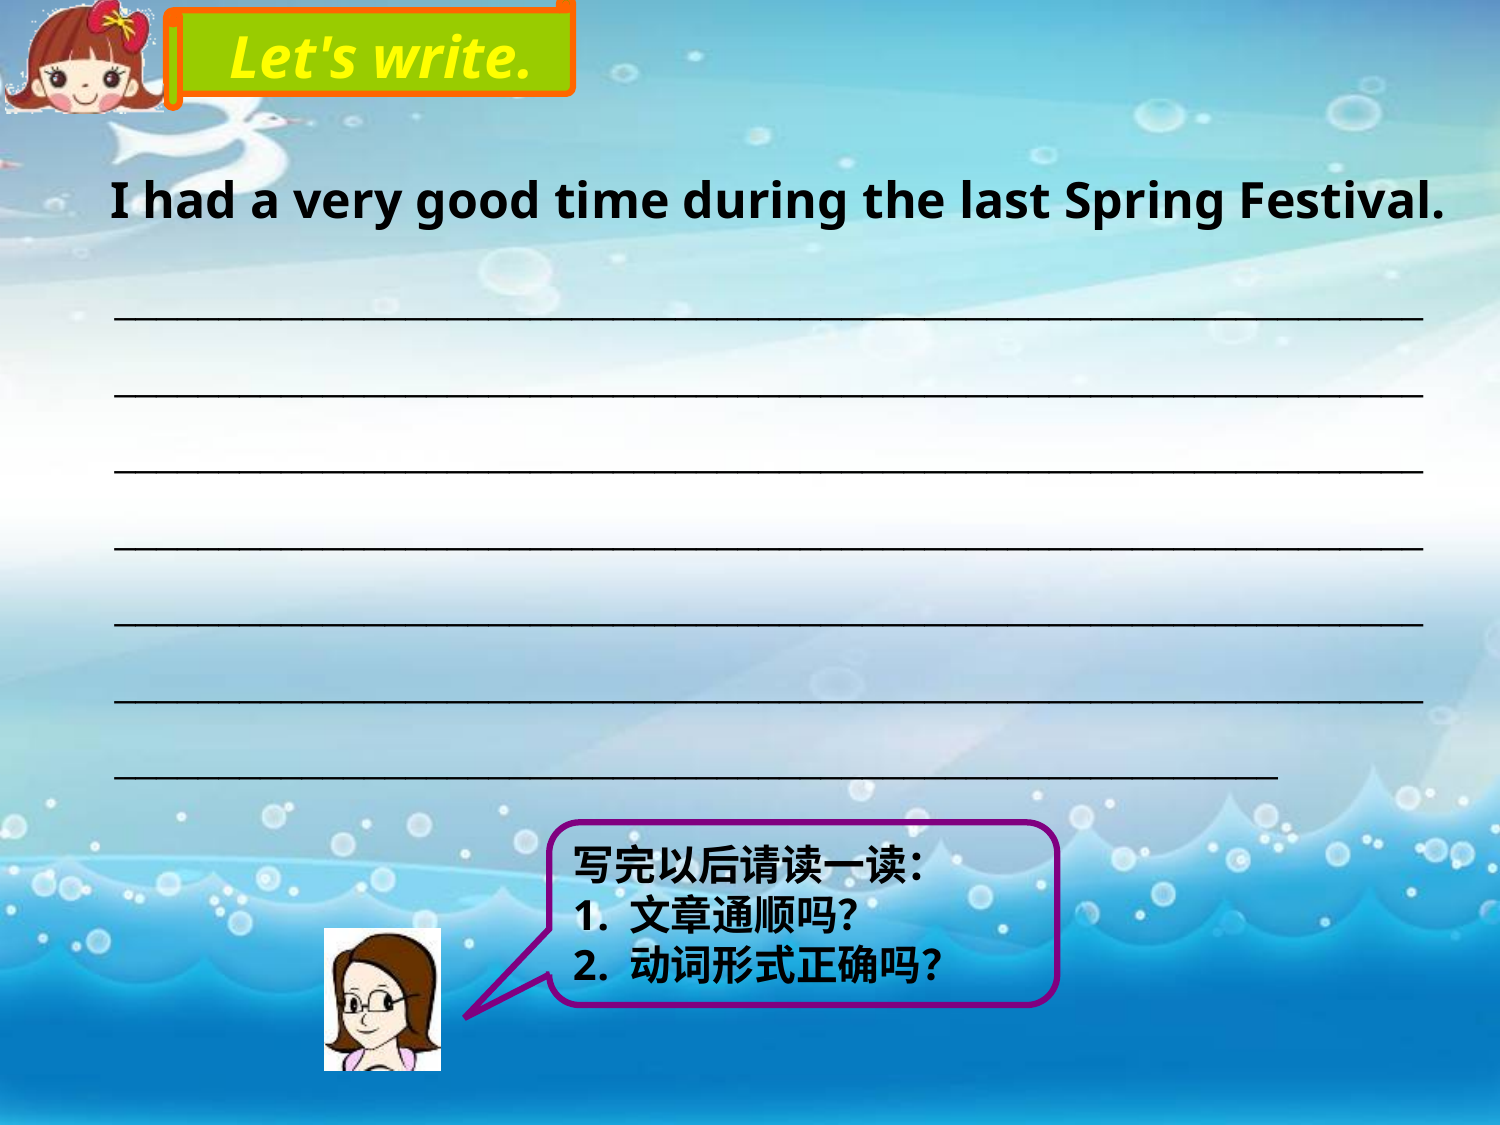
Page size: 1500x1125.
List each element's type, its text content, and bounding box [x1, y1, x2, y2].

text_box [5, 0, 574, 114]
picture [0, 0, 1500, 1125]
text_box I had a very good time during the last Spring Festival. [95, 160, 1462, 236]
text_box __________________________________________________________________________________________________________________________________________________________________________________________________________________________________________________________________________________________________________________________________________________________________________________________________________________________________________________ [100, 236, 1440, 788]
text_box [324, 822, 1058, 1071]
